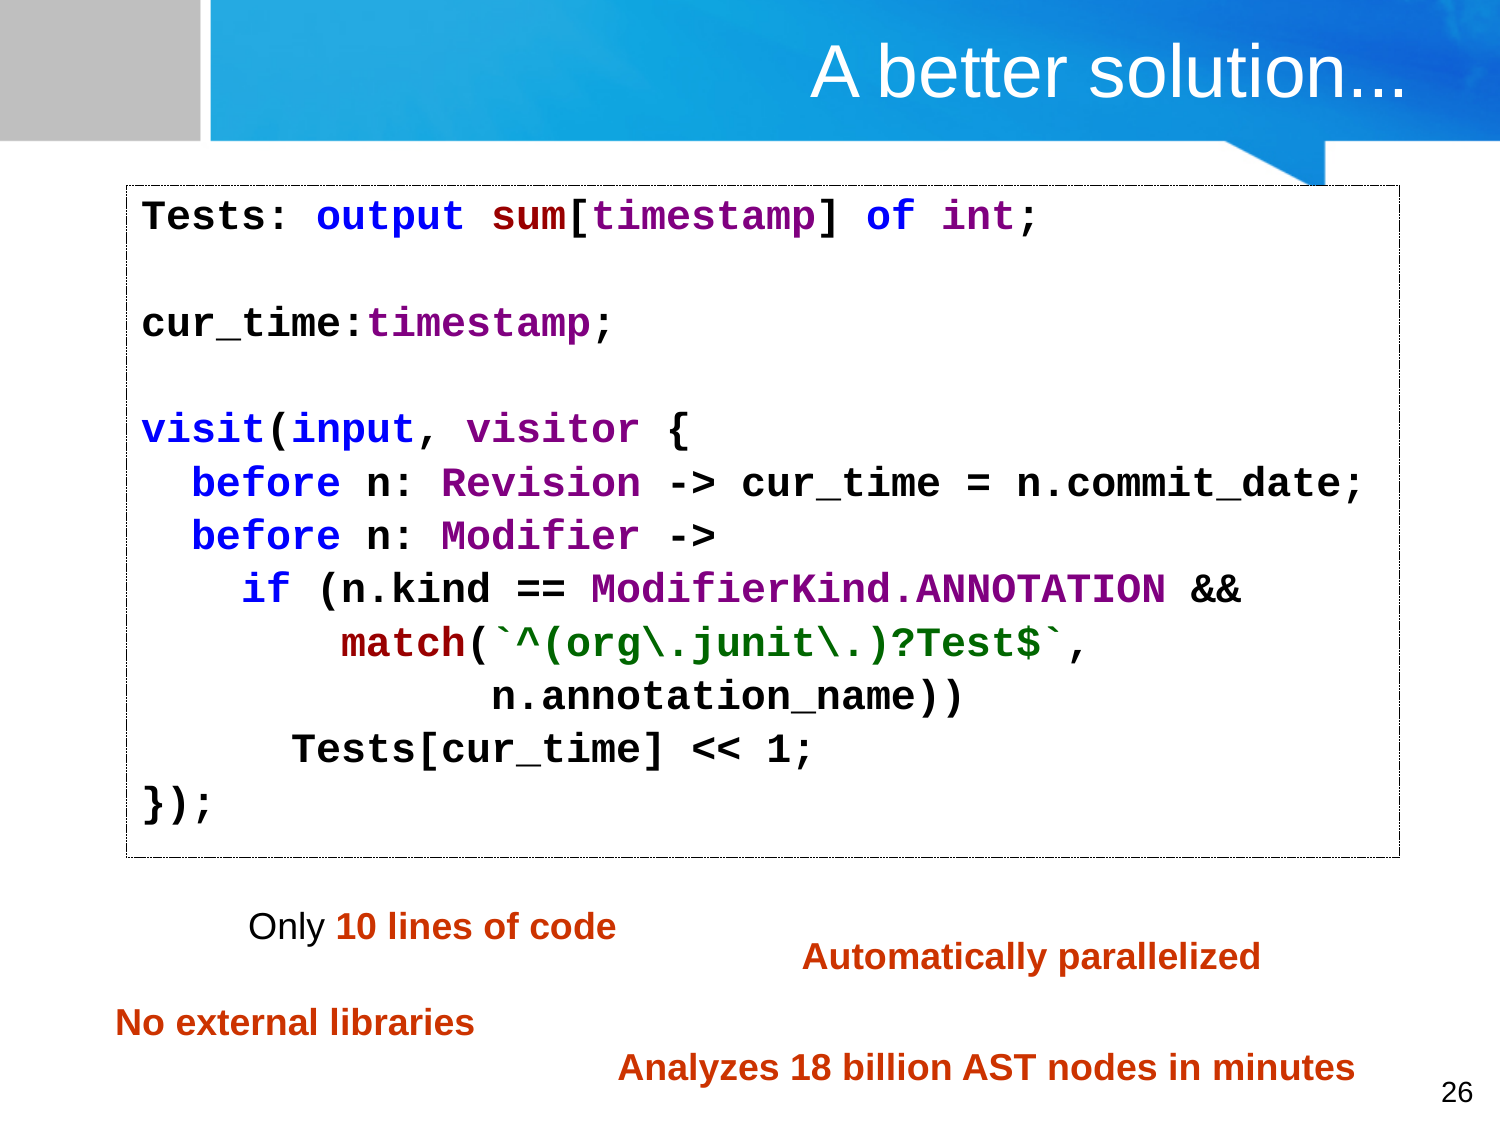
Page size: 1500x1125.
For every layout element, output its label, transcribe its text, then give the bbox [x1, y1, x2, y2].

text_box Only 10 lines of code [233, 894, 632, 955]
text_box No external libraries [100, 990, 491, 1051]
text_box Analyzes 18 billion AST nodes in minutes [602, 1035, 1372, 1095]
text_box A better solution... [74, 1, 1425, 134]
slide_number 26 [1138, 1038, 1489, 1117]
text_box Automatically parallelized [786, 924, 1278, 985]
picture [0, 0, 1500, 1125]
list Tests: output sum[timestamp] of int; cur_time:timestamp; visit(input, visitor { before n: Revision -> cur_time = n.commit_date; before n: Modifier -> if (n.kind == ModifierKind.ANNOTATION && match(`^(org\.junit\.)?Test$`, n.annotation_name)) Tests[cur_time] << 1; }); [126, 185, 1400, 858]
